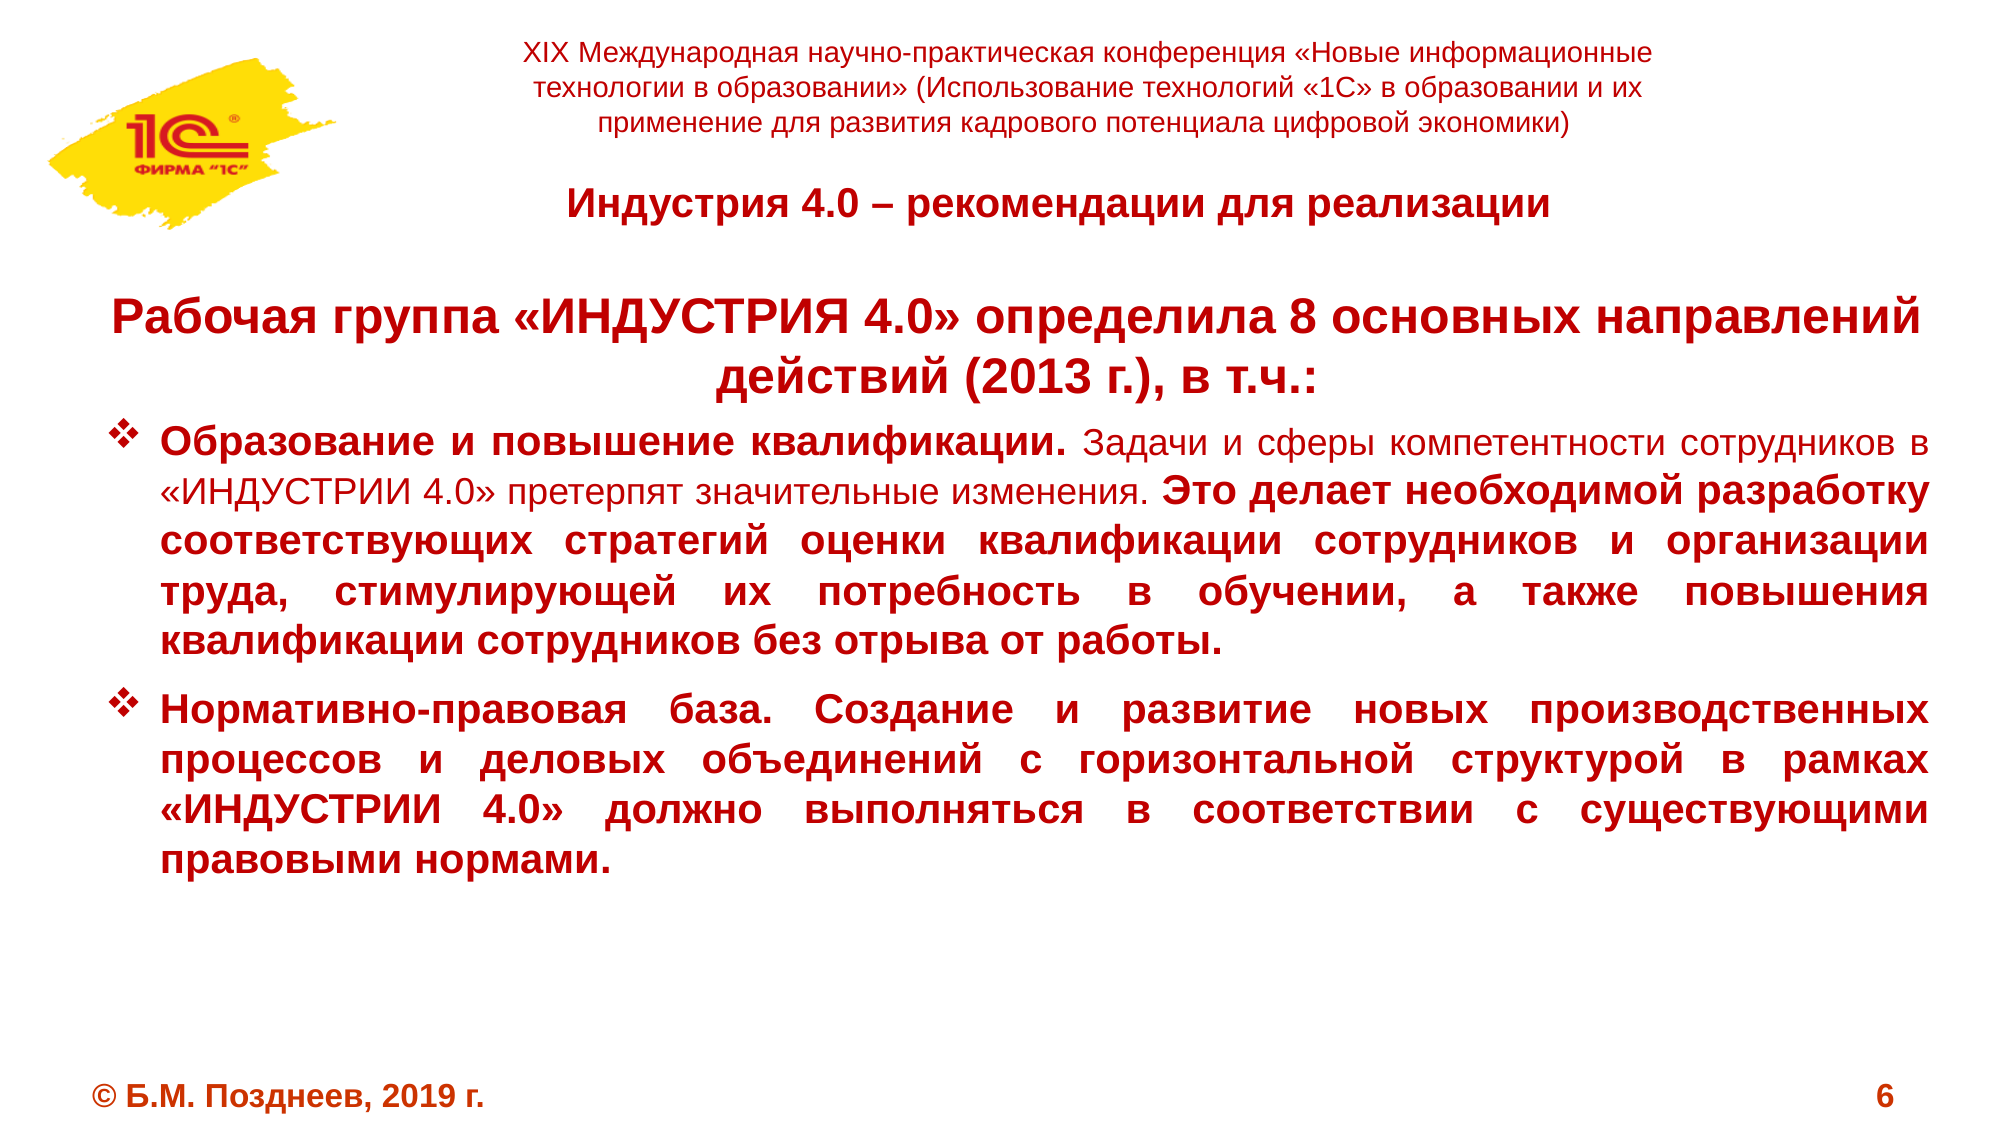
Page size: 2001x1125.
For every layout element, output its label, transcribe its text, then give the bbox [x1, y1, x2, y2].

picture [39, 53, 343, 234]
text_box XIX Международная научно-практическая конференция «Новые информационные технологии в образовании» (Использование технологий «1С» в образовании и их применение для развития кадрового потенциала цифровой экономики) [503, 26, 1673, 148]
text_box Рабочая группа «ИНДУСТРИЯ 4.0» определила 8 основных направлений действий (2013 г.), в т.ч.: Образование и повышение квалификации. Задачи и сферы компетентности сотрудников в «ИНДУСТРИИ 4.0» претерпят значительные изменения. Это делает необходимой разработку соответствующих стратегий оценки квалификации сотрудников и организации труда, стимулирующей их потребность в обучении, а также повышения квалификации сотрудников без отрыва от работы. Нормативно-правовая база. Создание и развитие новых производственных процессов и деловых объединений с горизонтальной структурой в рамках «ИНДУСТРИИ 4.0» должно выполняться в соответствии с существующими правовыми нормами. [90, 276, 1945, 890]
title Индустрия 4.0 – рекомендации для реализации [468, 146, 1650, 264]
text_box © Б.М. Позднеев, 2019 г. [77, 1066, 501, 1122]
text_box 6 [1783, 1066, 1910, 1110]
